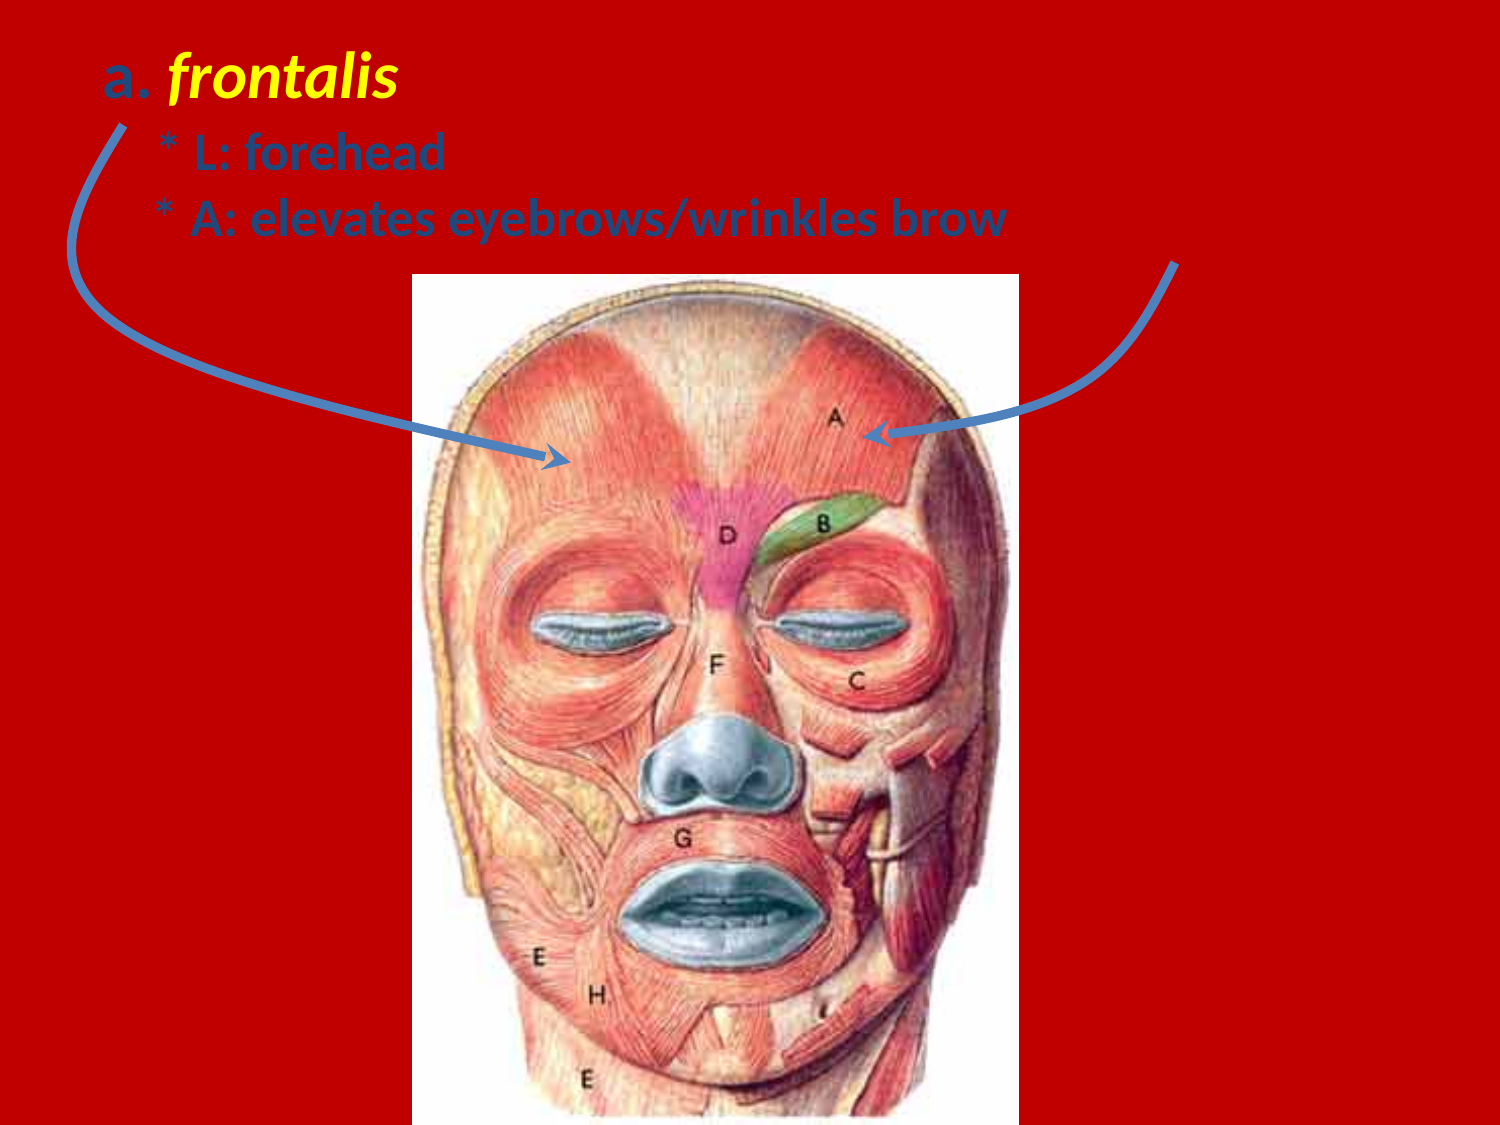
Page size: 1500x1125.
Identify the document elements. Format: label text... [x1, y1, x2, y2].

text_box a. frontalis * L: forehead * A: elevates eyebrows/wrinkles brow [87, 24, 1500, 255]
text_box [1023, 262, 1176, 410]
text_box [71, 124, 407, 426]
picture [412, 274, 1019, 1125]
